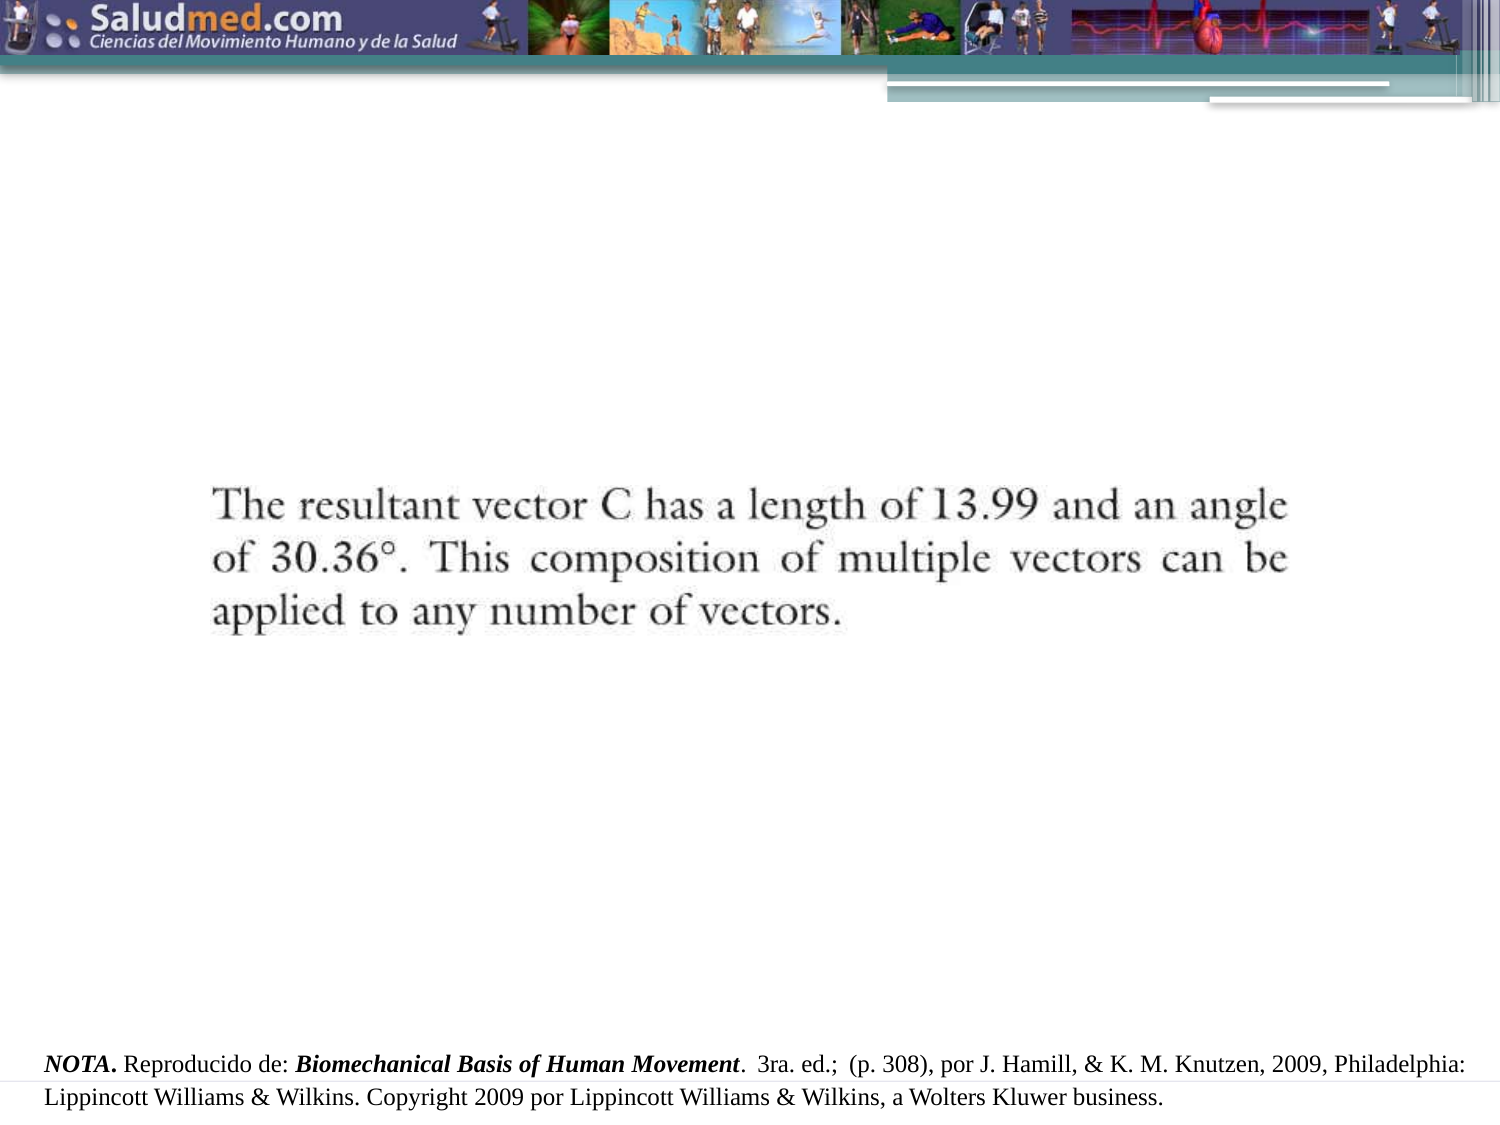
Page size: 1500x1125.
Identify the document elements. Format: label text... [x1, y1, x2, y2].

picture [0, 0, 1460, 55]
text_box [0, 1082, 1500, 1125]
picture [209, 485, 1291, 640]
text_box NOTA. Reproducido de: Biomechanical Basis of Human Movement. 3ra. ed.; (p. 308), por J. Hamill, & K. M. Knutzen, 2009, Philadelphia: Lippincott Williams & Wilkins. Copyright 2009 por Lippincott Williams & Wilkins, a Wolters Kluwer business. [29, 1023, 1500, 1114]
